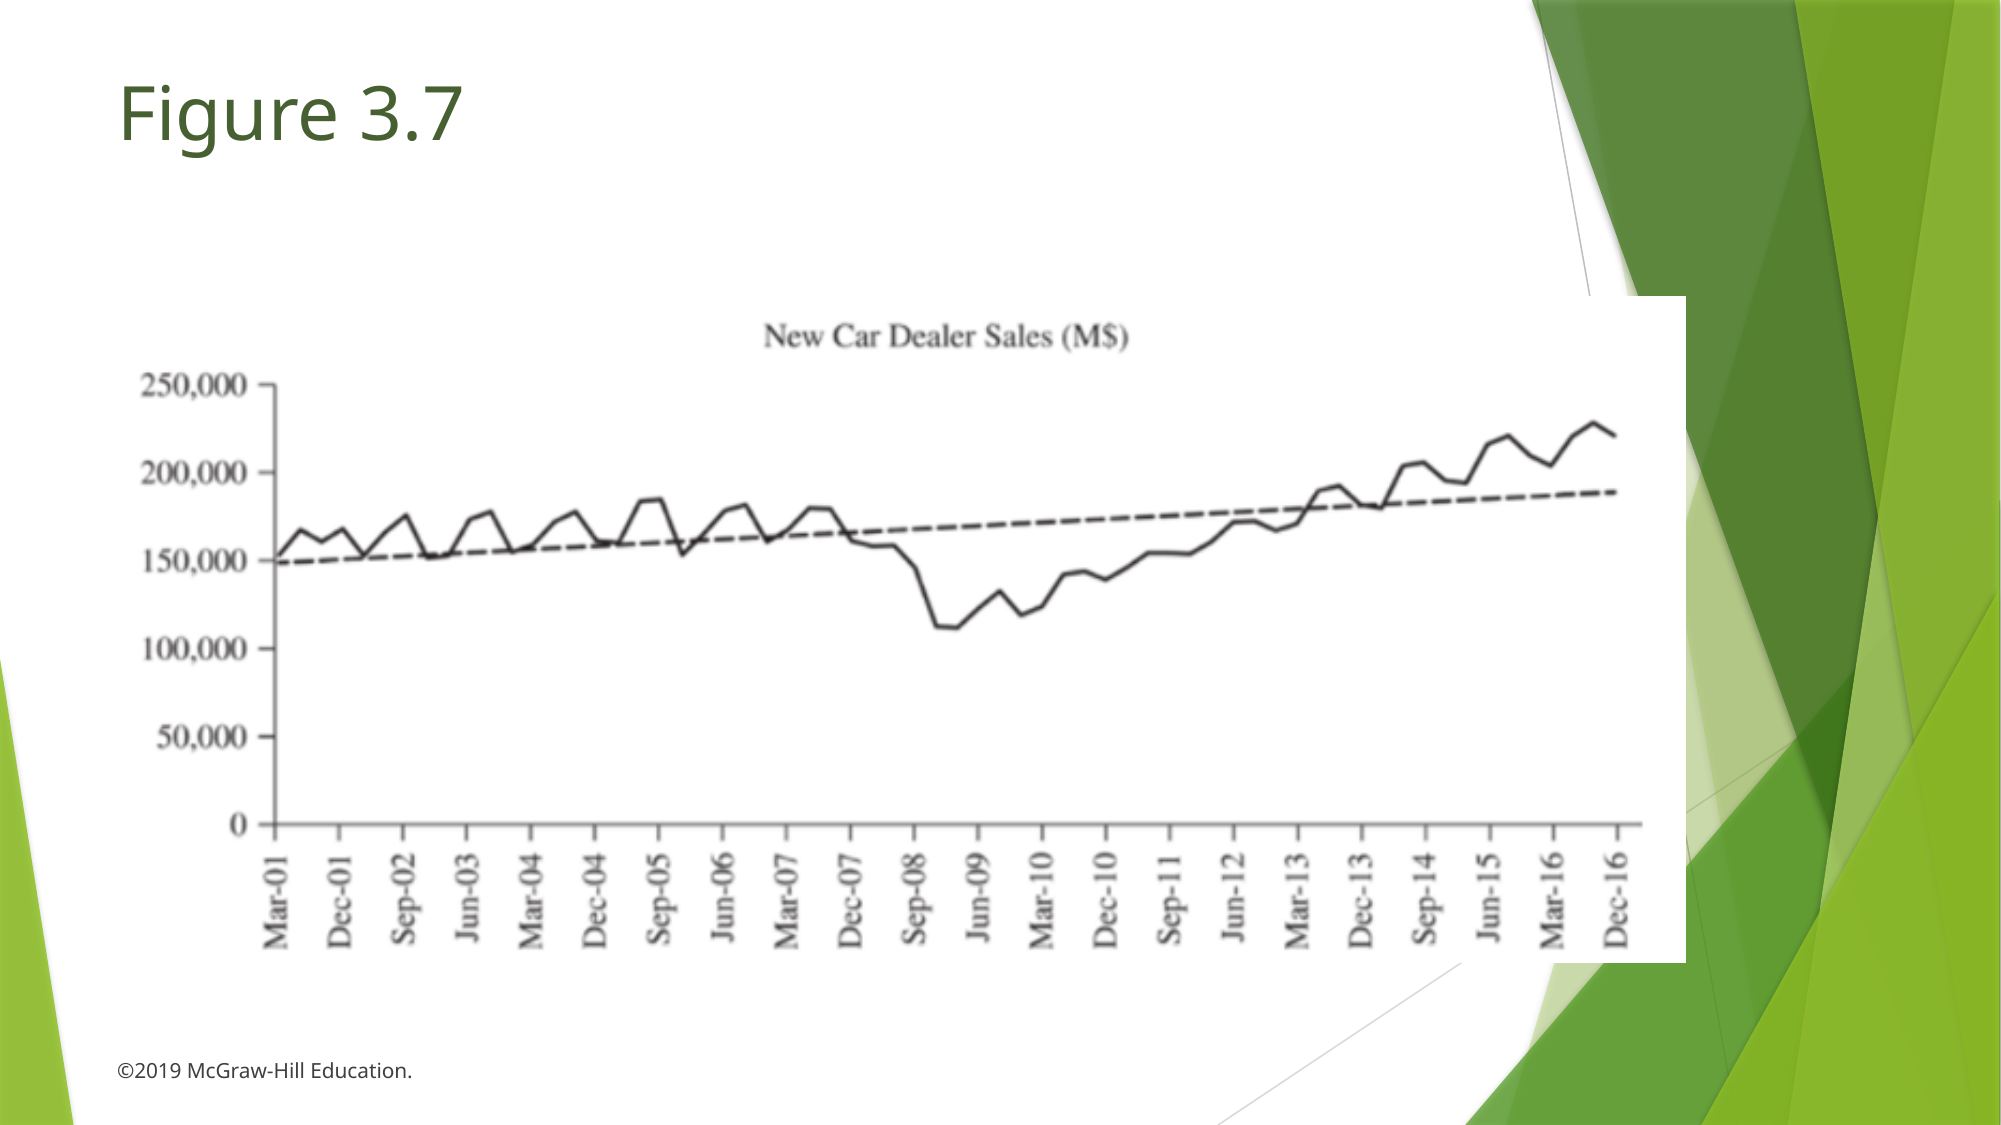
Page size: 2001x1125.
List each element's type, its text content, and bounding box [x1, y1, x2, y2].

title Figure 3.7 [102, 58, 1603, 254]
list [101, 295, 1687, 964]
